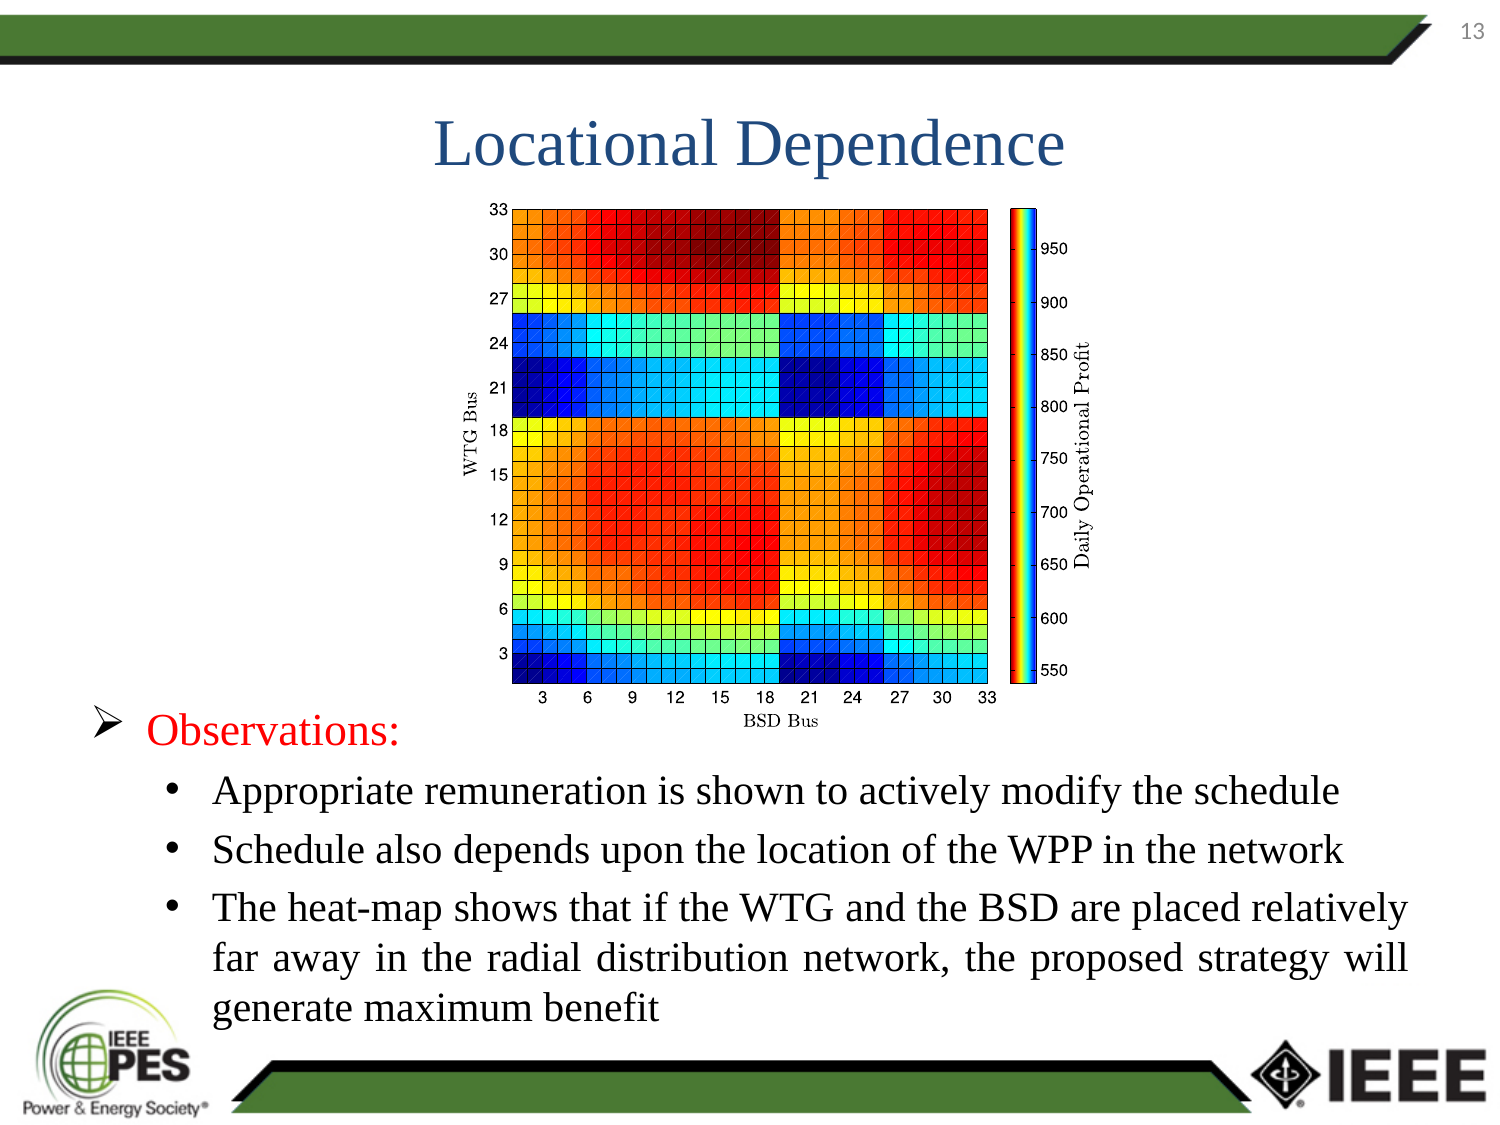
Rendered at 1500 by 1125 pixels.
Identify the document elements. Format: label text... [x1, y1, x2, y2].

list Observations: Appropriate remuneration is shown to actively modify the schedule Schedule also depends upon the location of the WPP in the network The heat-map shows that if the WTG and the BSD are placed relatively far away in the radial distribution network, the proposed strategy will generate maximum benefit [74, 224, 444, 1013]
list Observations: Appropriate remuneration is shown to actively modify the schedule Schedule also depends upon the location of the WPP in the network The heat-map shows that if the WTG and the BSD are placed relatively far away in the radial distribution network, the proposed strategy will generate maximum benefit [1340, 224, 1426, 1013]
title Locational Dependence [74, 44, 1426, 224]
picture [0, 0, 1500, 1125]
slide_number 13 [1149, 0, 1500, 60]
